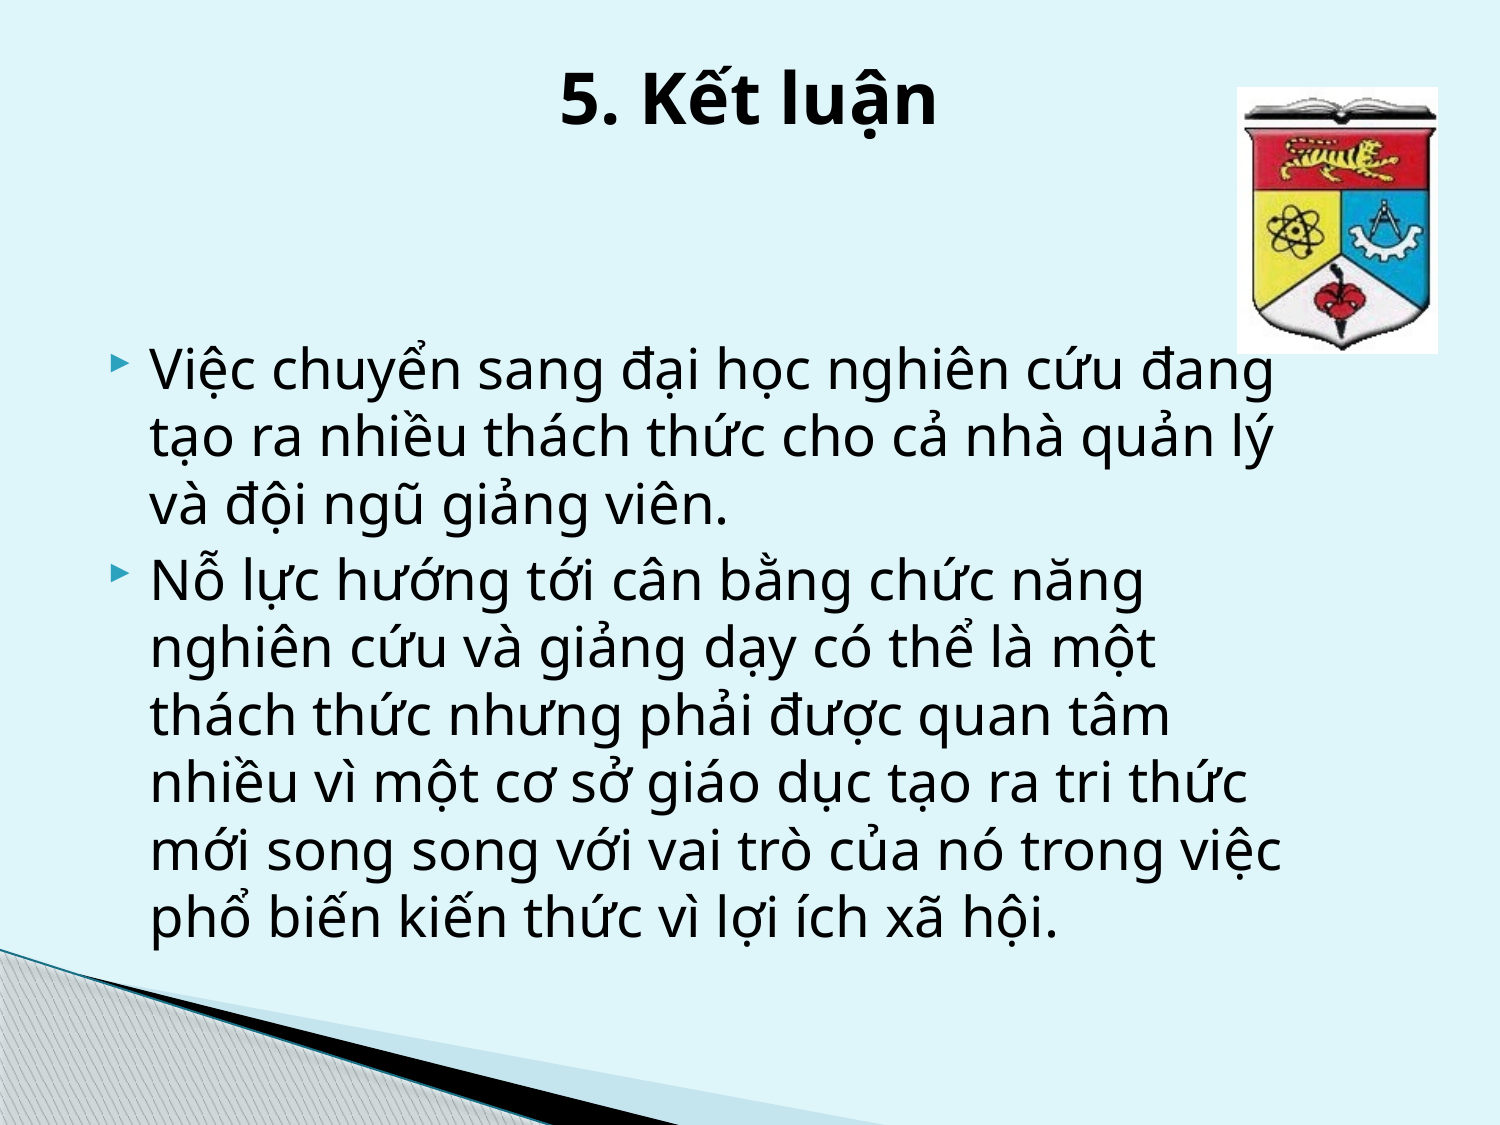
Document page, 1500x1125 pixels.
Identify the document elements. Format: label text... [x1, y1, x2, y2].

picture [1237, 87, 1438, 354]
list Việc chuyển sang đại học nghiên cứu đang tạo ra nhiều thách thức cho cả nhà quản lý và đội ngũ giảng viên. Nỗ lực hướng tới cân bằng chức năng nghiên cứu và giảng dạy có thể là một thách thức nhưng phải được quan tâm nhiều vì một cơ sở giáo dục tạo ra tri thức mới song song với vai trò của nó trong việc phổ biến kiến thức vì lợi ích xã hội. [75, 249, 1313, 1075]
title 5. Kết luận [75, 45, 1425, 233]
